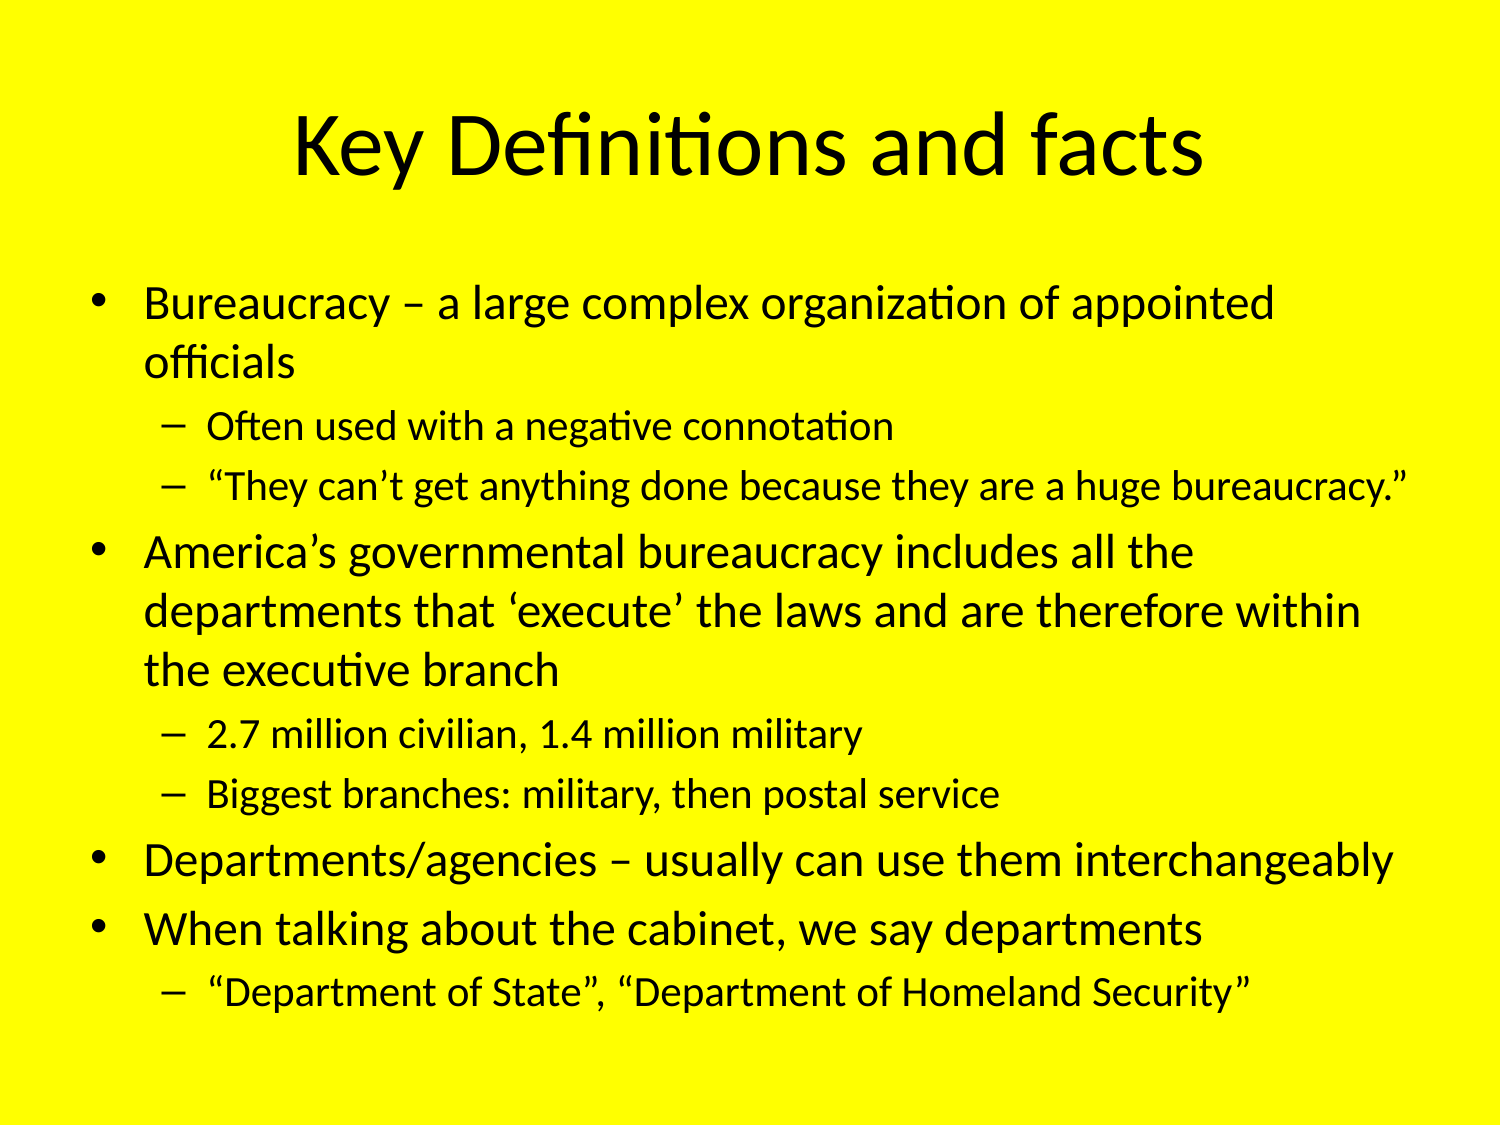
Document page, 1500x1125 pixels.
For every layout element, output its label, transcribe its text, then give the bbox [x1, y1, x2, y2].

title Key Definitions and facts [75, 45, 1425, 233]
list Bureaucracy – a large complex organization of appointed officials Often used with a negative connotation “They can’t get anything done because they are a huge bureaucracy.” America’s governmental bureaucracy includes all the departments that ‘execute’ the laws and are therefore within the executive branch 2.7 million civilian, 1.4 million military Biggest branches: military, then postal service Departments/agencies – usually can use them interchangeably When talking about the cabinet, we say departments “Department of State”, “Department of Homeland Security” [75, 262, 1425, 1083]
